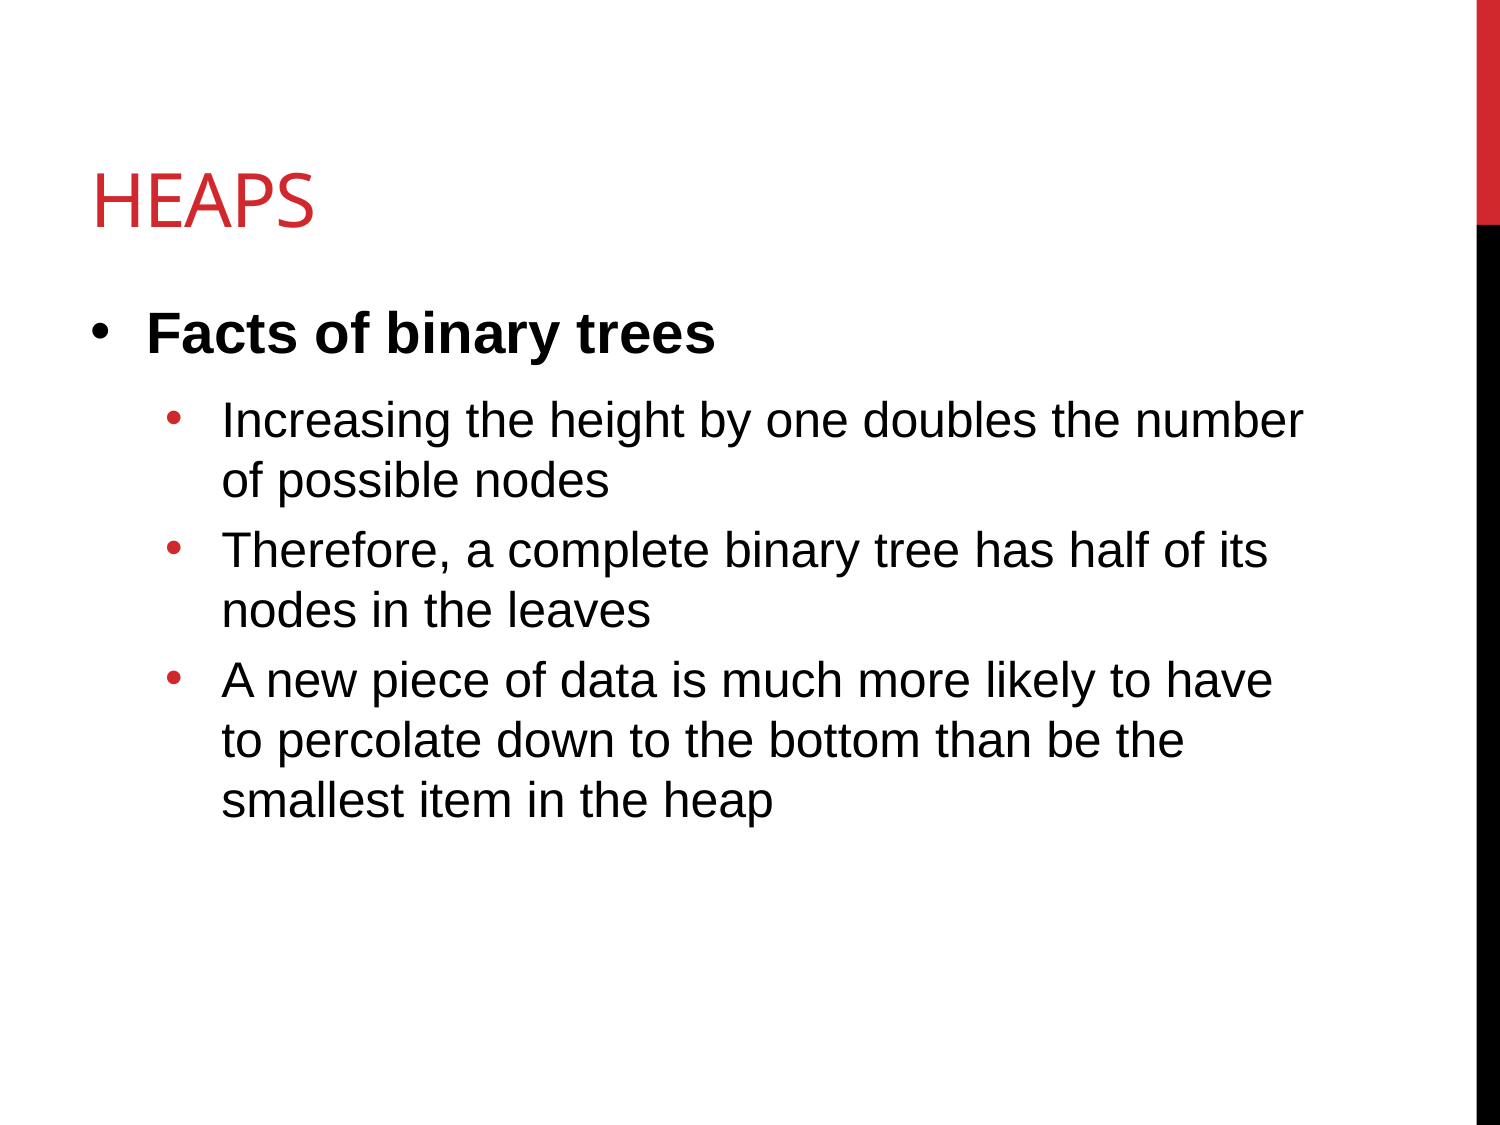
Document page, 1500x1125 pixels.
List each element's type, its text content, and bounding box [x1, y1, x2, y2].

title Heaps [75, 25, 1375, 250]
list Facts of binary trees Increasing the height by one doubles the number of possible nodes Therefore, a complete binary tree has half of its nodes in the leaves A new piece of data is much more likely to have to percolate down to the bottom than be the smallest item in the heap [75, 287, 1325, 1005]
